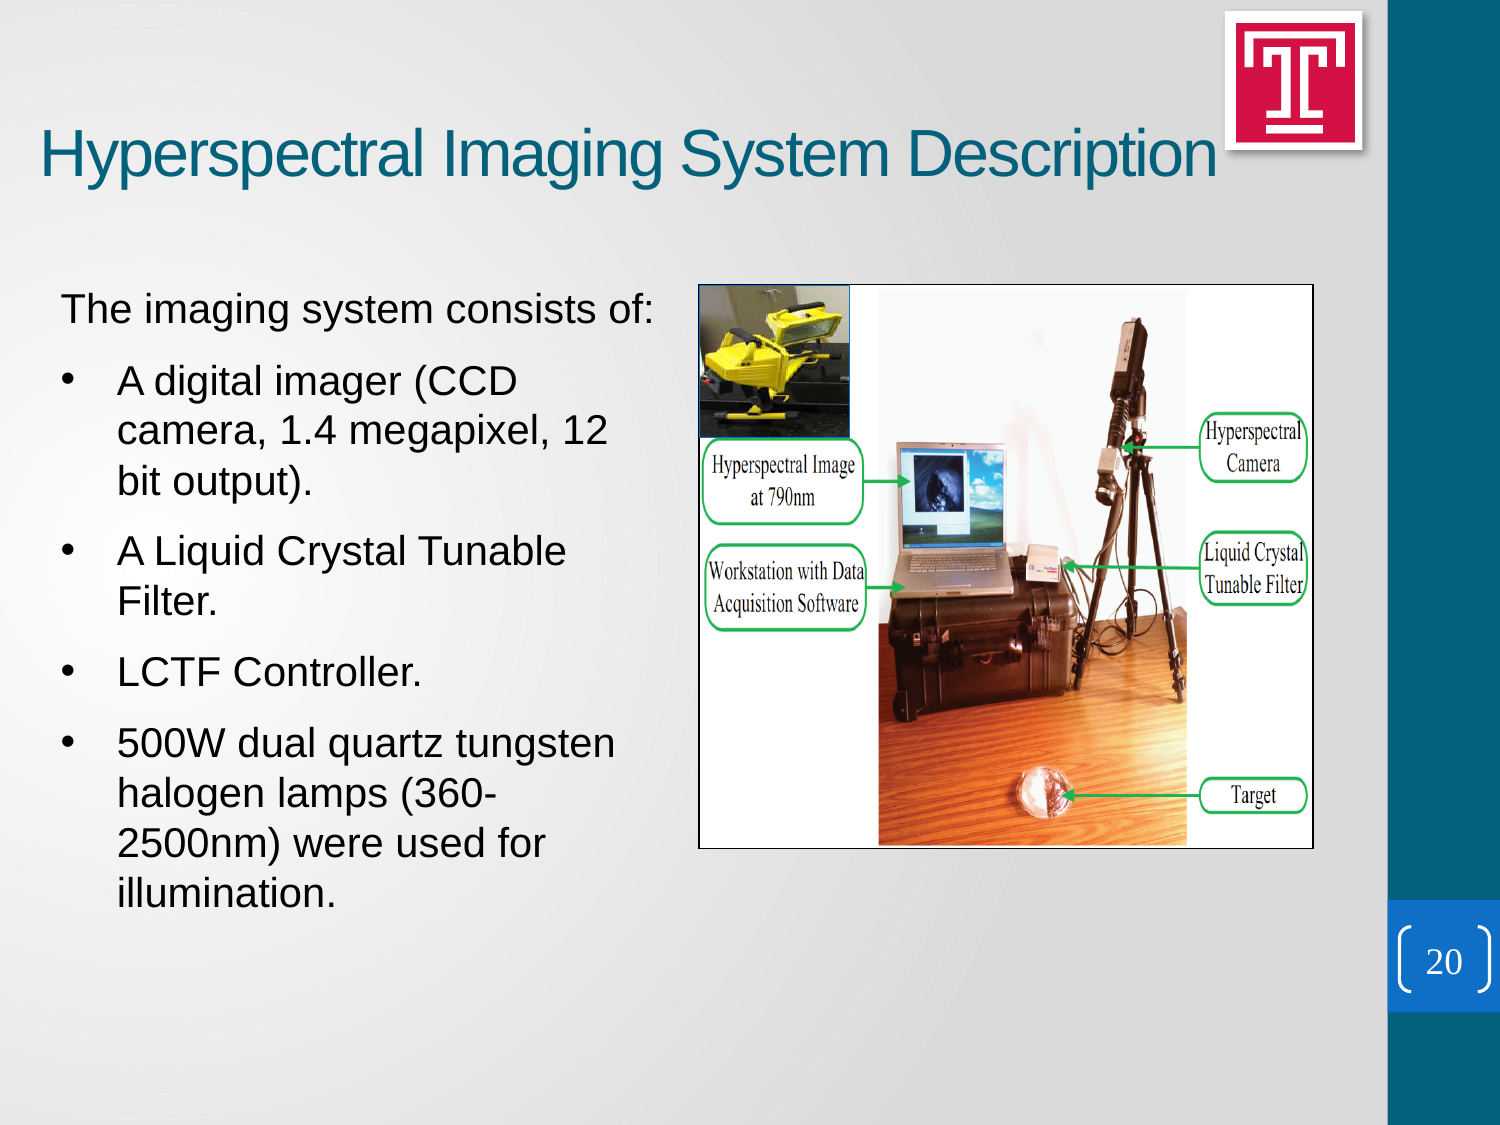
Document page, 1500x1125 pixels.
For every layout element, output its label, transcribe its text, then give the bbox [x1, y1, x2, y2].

picture [699, 284, 1313, 849]
slide_number 20 [1397, 925, 1492, 994]
text_box The imaging system consists of: A digital imager (CCD camera, 1.4 megapixel, 12 bit output). A Liquid Crystal Tunable Filter. LCTF Controller. 500W dual quartz tungsten halogen lamps (360-2500nm) were used for illumination. [45, 274, 671, 1057]
picture [1224, 10, 1363, 151]
title Hyperspectral Imaging System Description [24, 56, 1275, 244]
